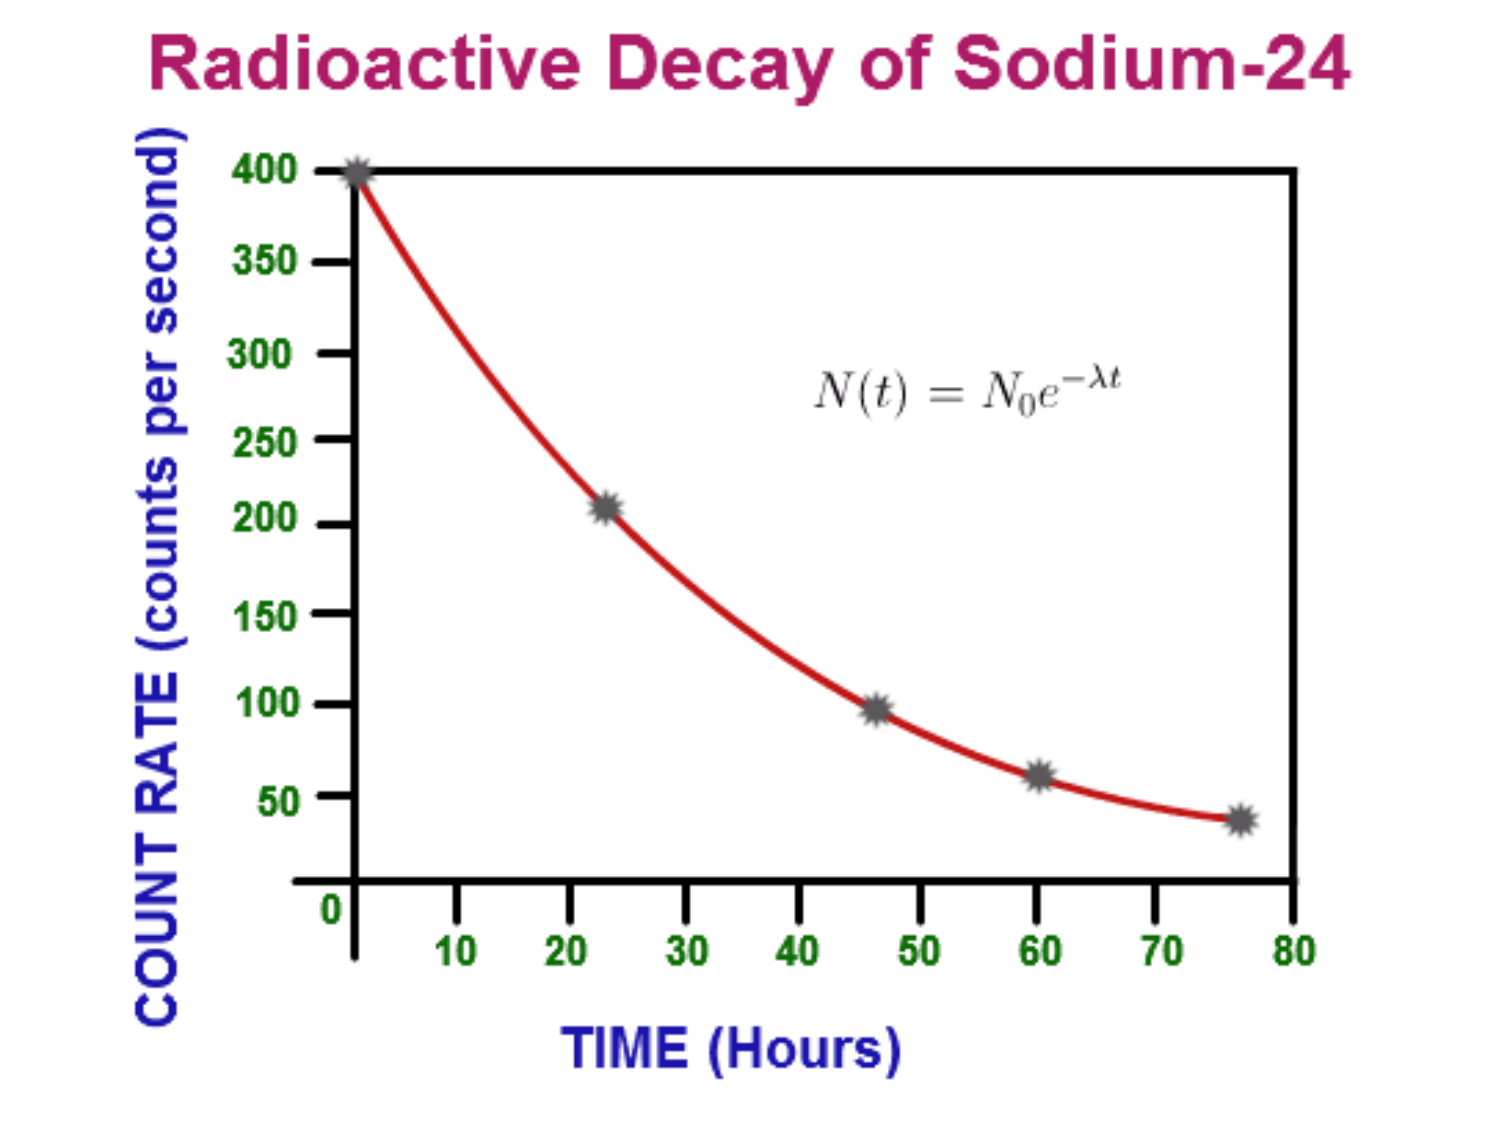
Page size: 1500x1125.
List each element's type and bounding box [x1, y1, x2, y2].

list [124, 24, 1370, 1088]
